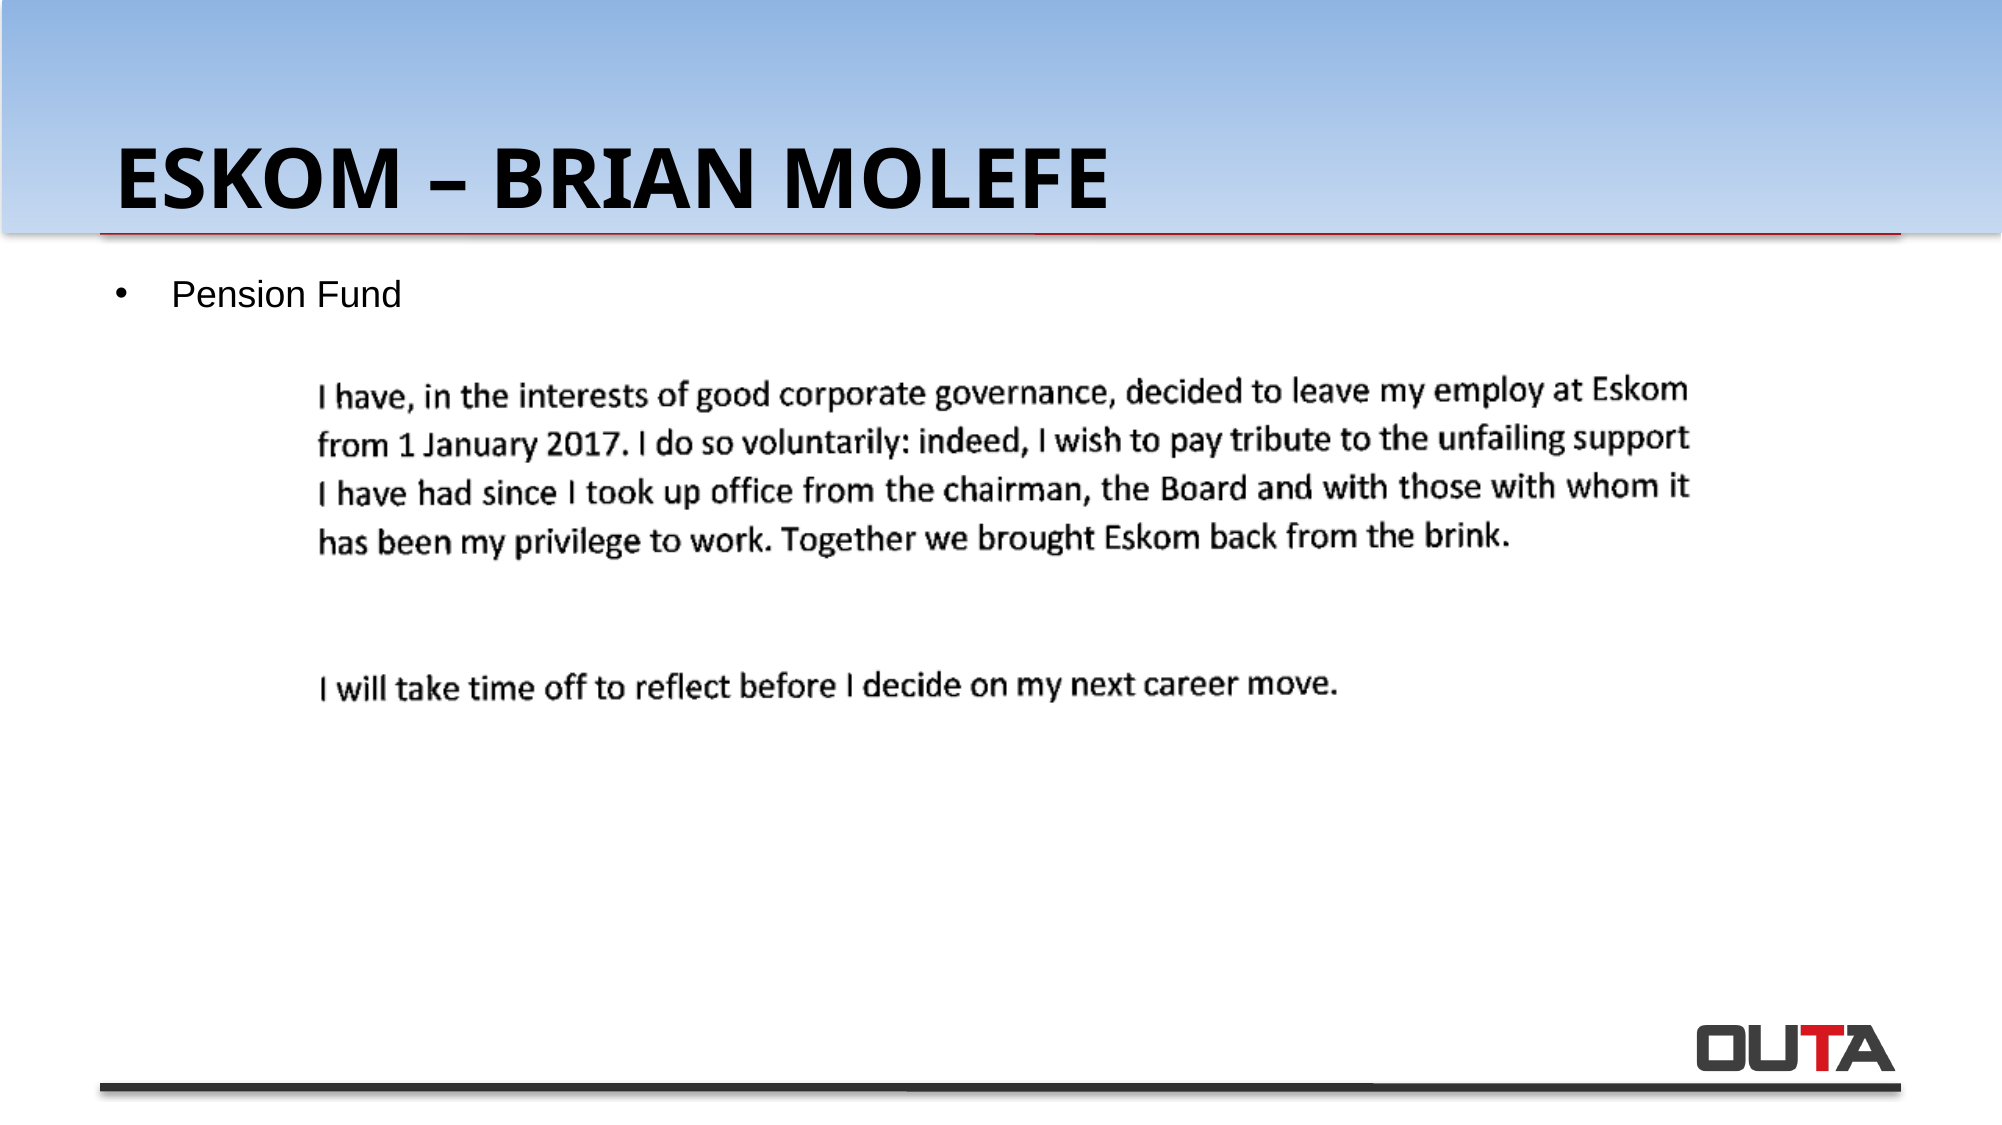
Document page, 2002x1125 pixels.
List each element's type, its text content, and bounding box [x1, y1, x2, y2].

text_box [2, 0, 2001, 233]
picture [278, 361, 1723, 764]
picture [1691, 1017, 1901, 1077]
title Eskom – brian molefe [100, 24, 1901, 233]
list Pension Fund [100, 262, 1901, 1005]
